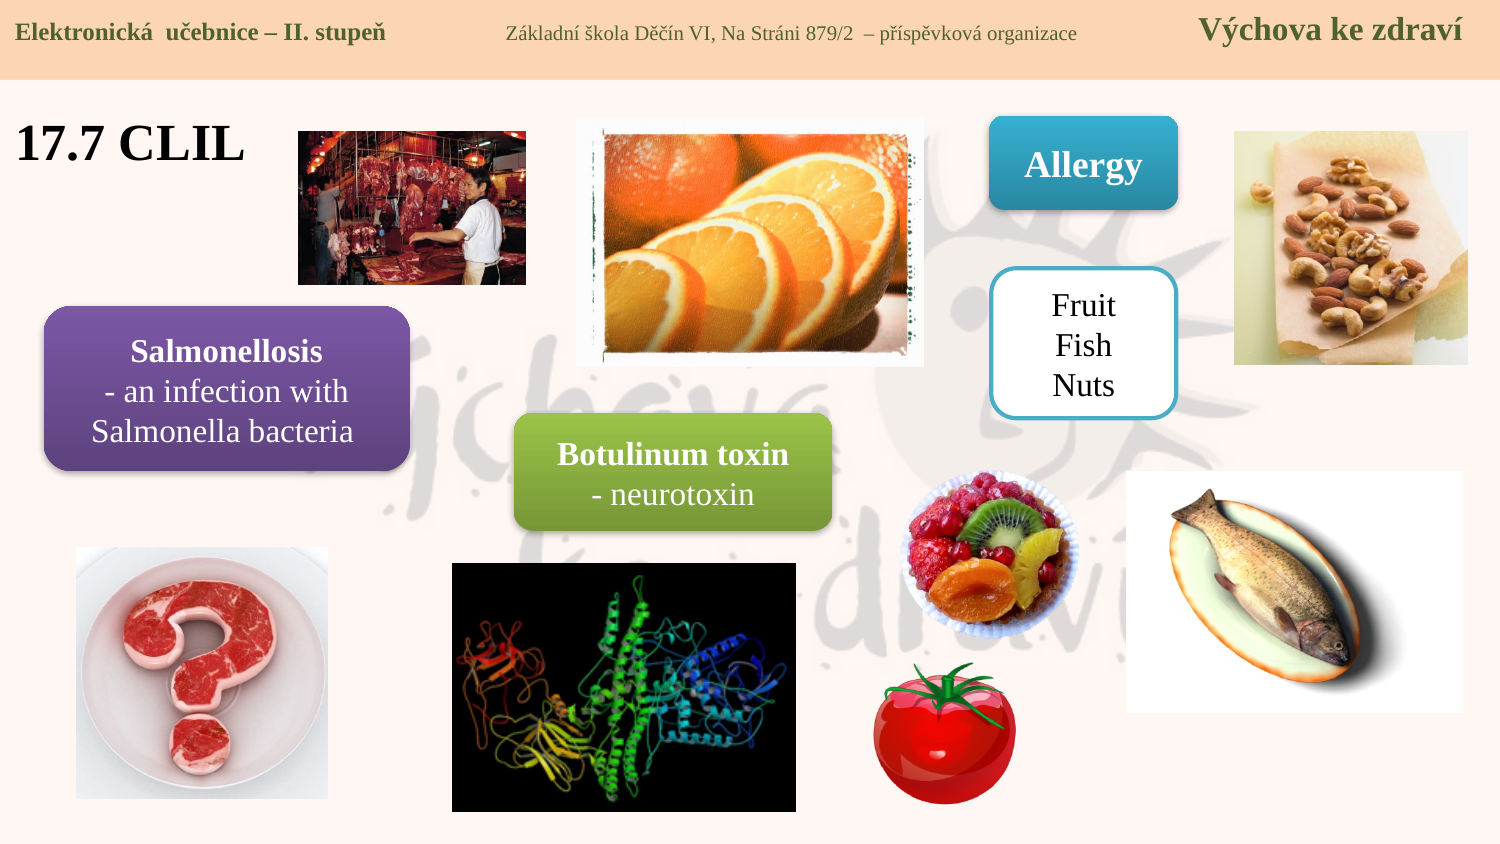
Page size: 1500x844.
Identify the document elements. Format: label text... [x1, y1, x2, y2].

picture [576, 118, 924, 367]
picture [76, 547, 328, 799]
text_box Botulinum toxin - neurotoxin [513, 412, 833, 531]
title 17.7 CLIL [0, 90, 704, 189]
text_box Elektronická učebnice – II. stupeň Základní škola Děčín VI, Na Stráni 879/2 – příspěvková organizace Výchova ke zdraví [0, 0, 1500, 80]
picture [298, 131, 526, 285]
picture [451, 563, 797, 813]
picture [1234, 131, 1468, 365]
text_box Fruit Fish Nuts [989, 266, 1179, 421]
text_box Salmonellosis - an infection with Salmonella bacteria [43, 306, 410, 472]
text_box Allergy [989, 115, 1179, 211]
picture [867, 431, 1464, 806]
